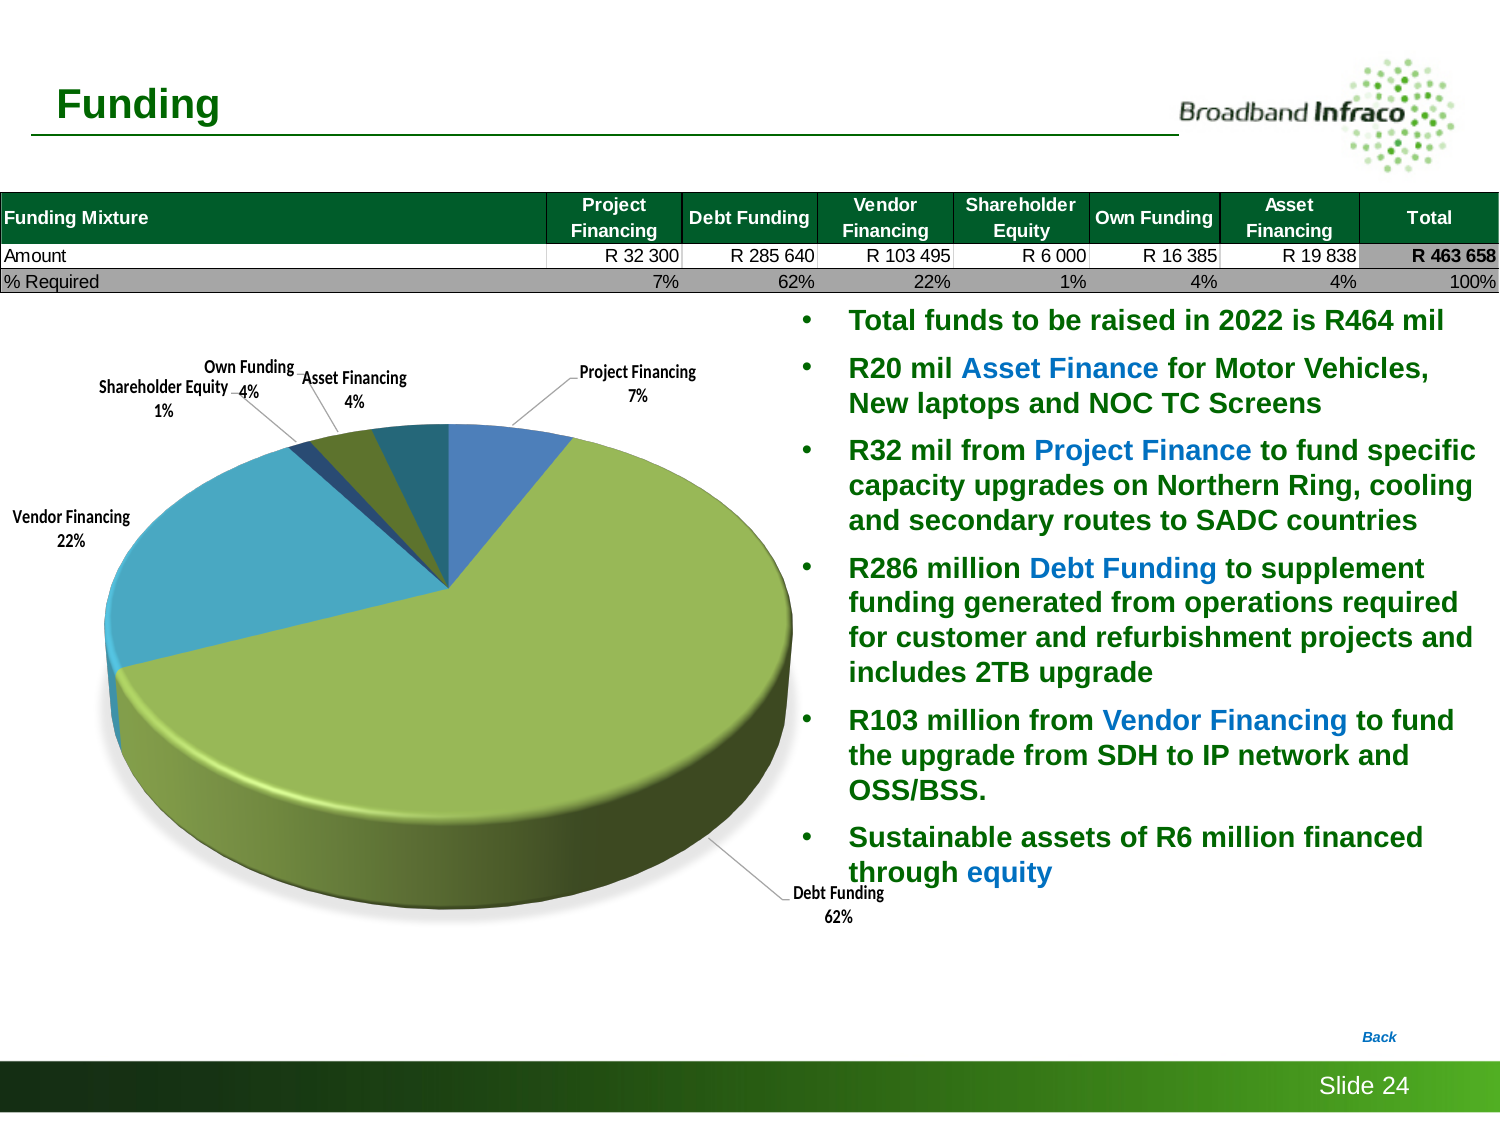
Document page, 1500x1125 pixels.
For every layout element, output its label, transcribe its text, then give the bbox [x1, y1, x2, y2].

picture [0, 191, 1500, 294]
text_box Back [1347, 1020, 1477, 1053]
picture [1169, 46, 1465, 184]
text_box Total funds to be raised in 2022 is R464 mil R20 mil Asset Finance for Motor Vehicles, New laptops and NOC TC Screens R32 mil from Project Finance to fund specific capacity upgrades on Northern Ring, cooling and secondary routes to SADC countries R286 million Debt Funding to supplement funding generated from operations required for customer and refurbishment projects and includes 2TB upgrade R103 million from Vendor Financing to fund the upgrade from SDH to IP network and OSS/BSS. Sustainable assets of R6 million financed through equity [787, 303, 1493, 896]
picture [0, 310, 1500, 1125]
list Funding [41, 69, 1140, 136]
slide_number Slide 24 [1074, 1059, 1425, 1110]
